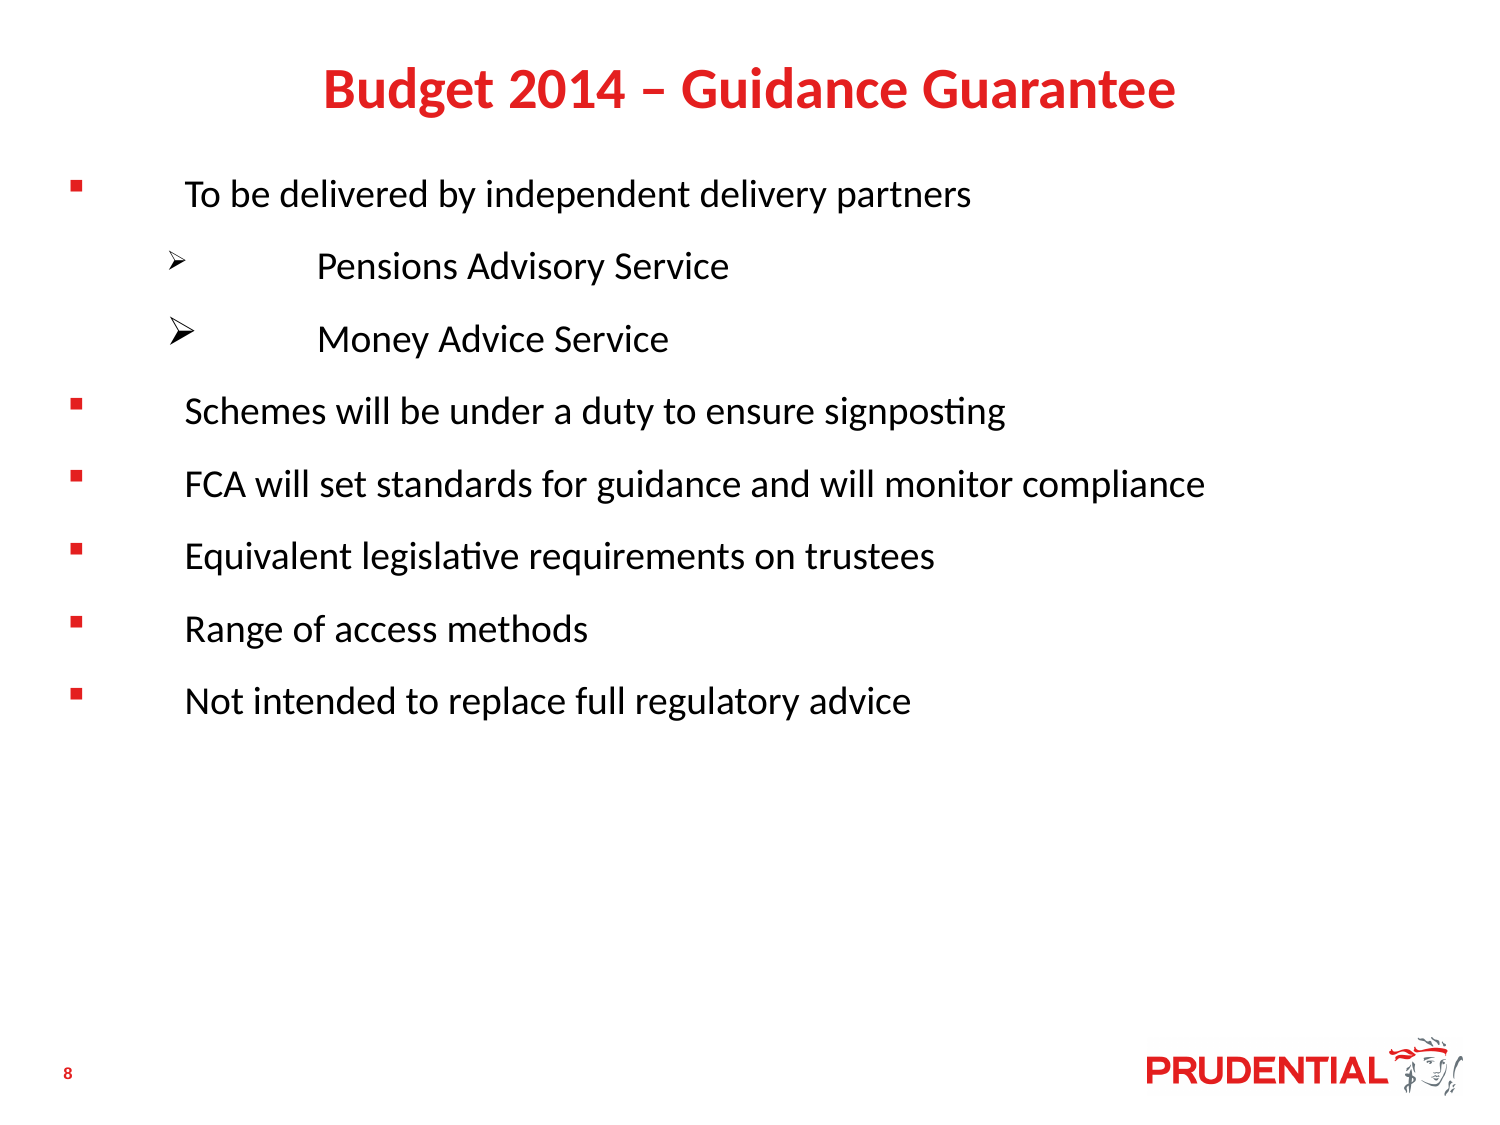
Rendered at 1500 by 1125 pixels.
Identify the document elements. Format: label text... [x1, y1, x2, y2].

title Budget 2014 – Guidance Guarantee [64, 49, 1436, 149]
picture [1147, 1037, 1463, 1060]
footer [0, 1060, 1500, 1125]
slide_number 8 [63, 1060, 138, 1092]
list To be delivered by independent delivery partners Pensions Advisory Service Money Advice Service Schemes will be under a duty to ensure signposting FCA will set standards for guidance and will monitor compliance Equivalent legislative requirements on trustees Range of access methods Not intended to replace full regulatory advice [66, 167, 1438, 889]
